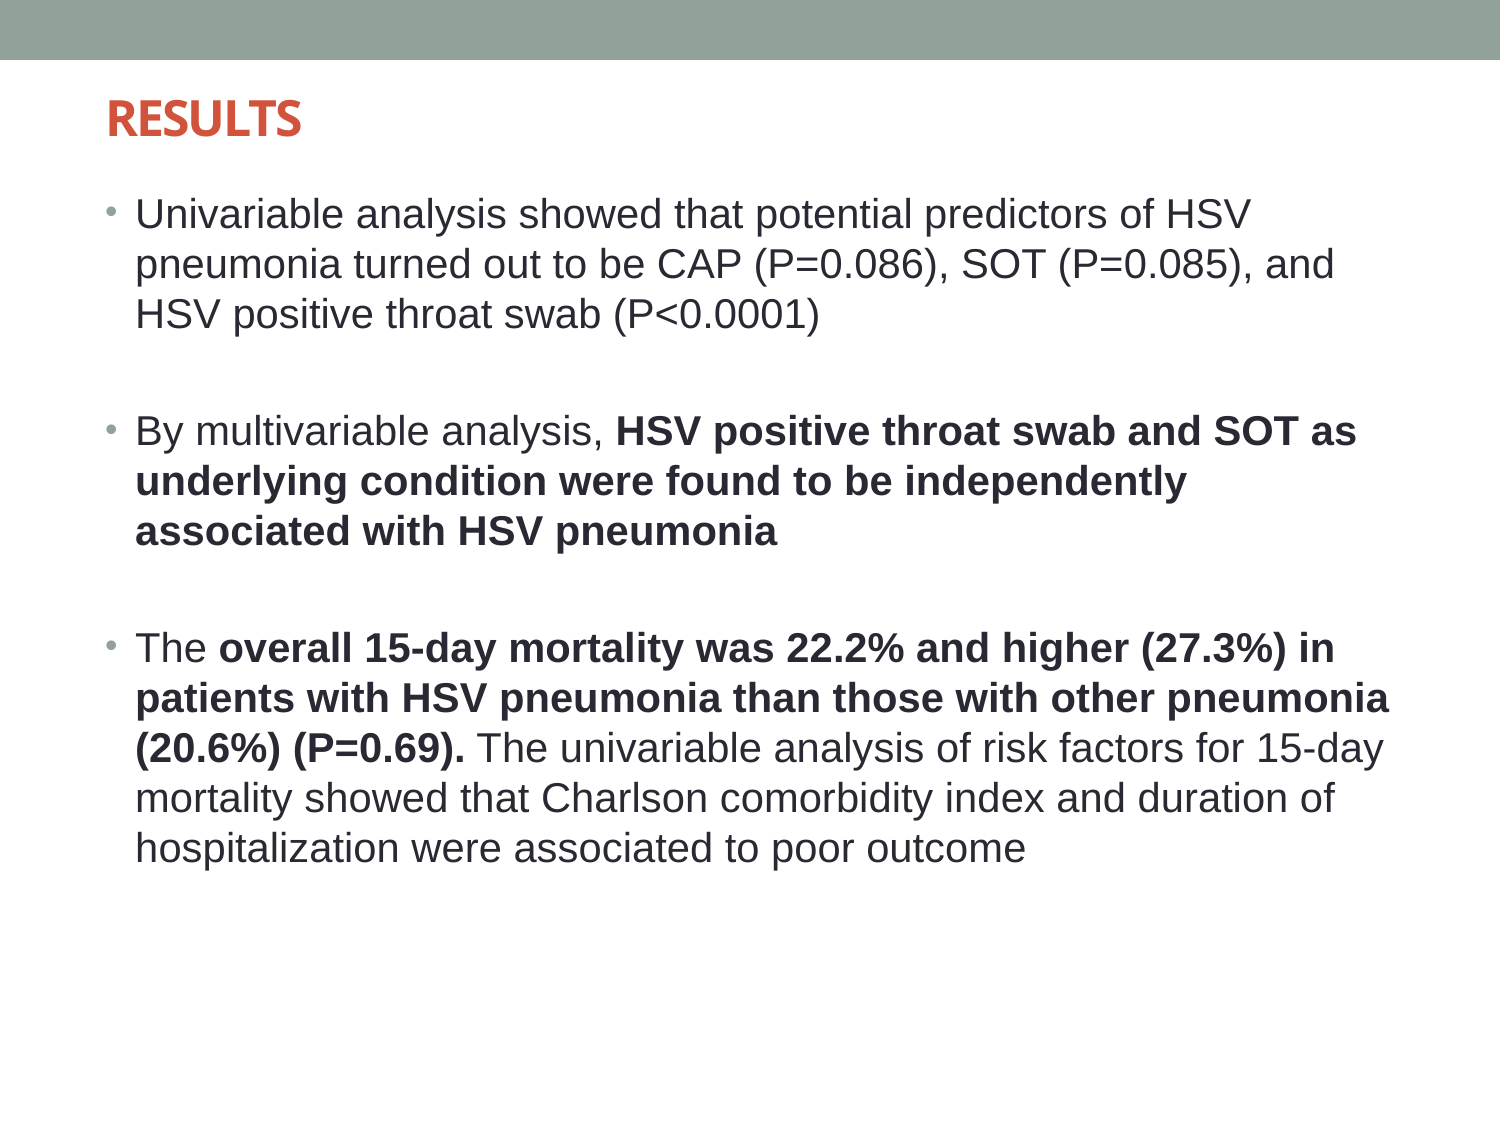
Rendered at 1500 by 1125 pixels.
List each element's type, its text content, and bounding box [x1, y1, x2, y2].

list Univariable analysis showed that potential predictors of HSV pneumonia turned out to be CAP (P=0.086), SOT (P=0.085), and HSV positive throat swab (P<0.0001) By multivariable analysis, HSV positive throat swab and SOT as underlying condition were found to be independently associated with HSV pneumonia The overall 15-day mortality was 22.2% and higher (27.3%) in patients with HSV pneumonia than those with other pneumonia (20.6%) (P=0.69). The univariable analysis of risk factors for 15-day mortality showed that Charlson comorbidity index and duration of hospitalization were associated to poor outcome [90, 179, 1410, 1097]
title RESULTS [90, 58, 1410, 176]
